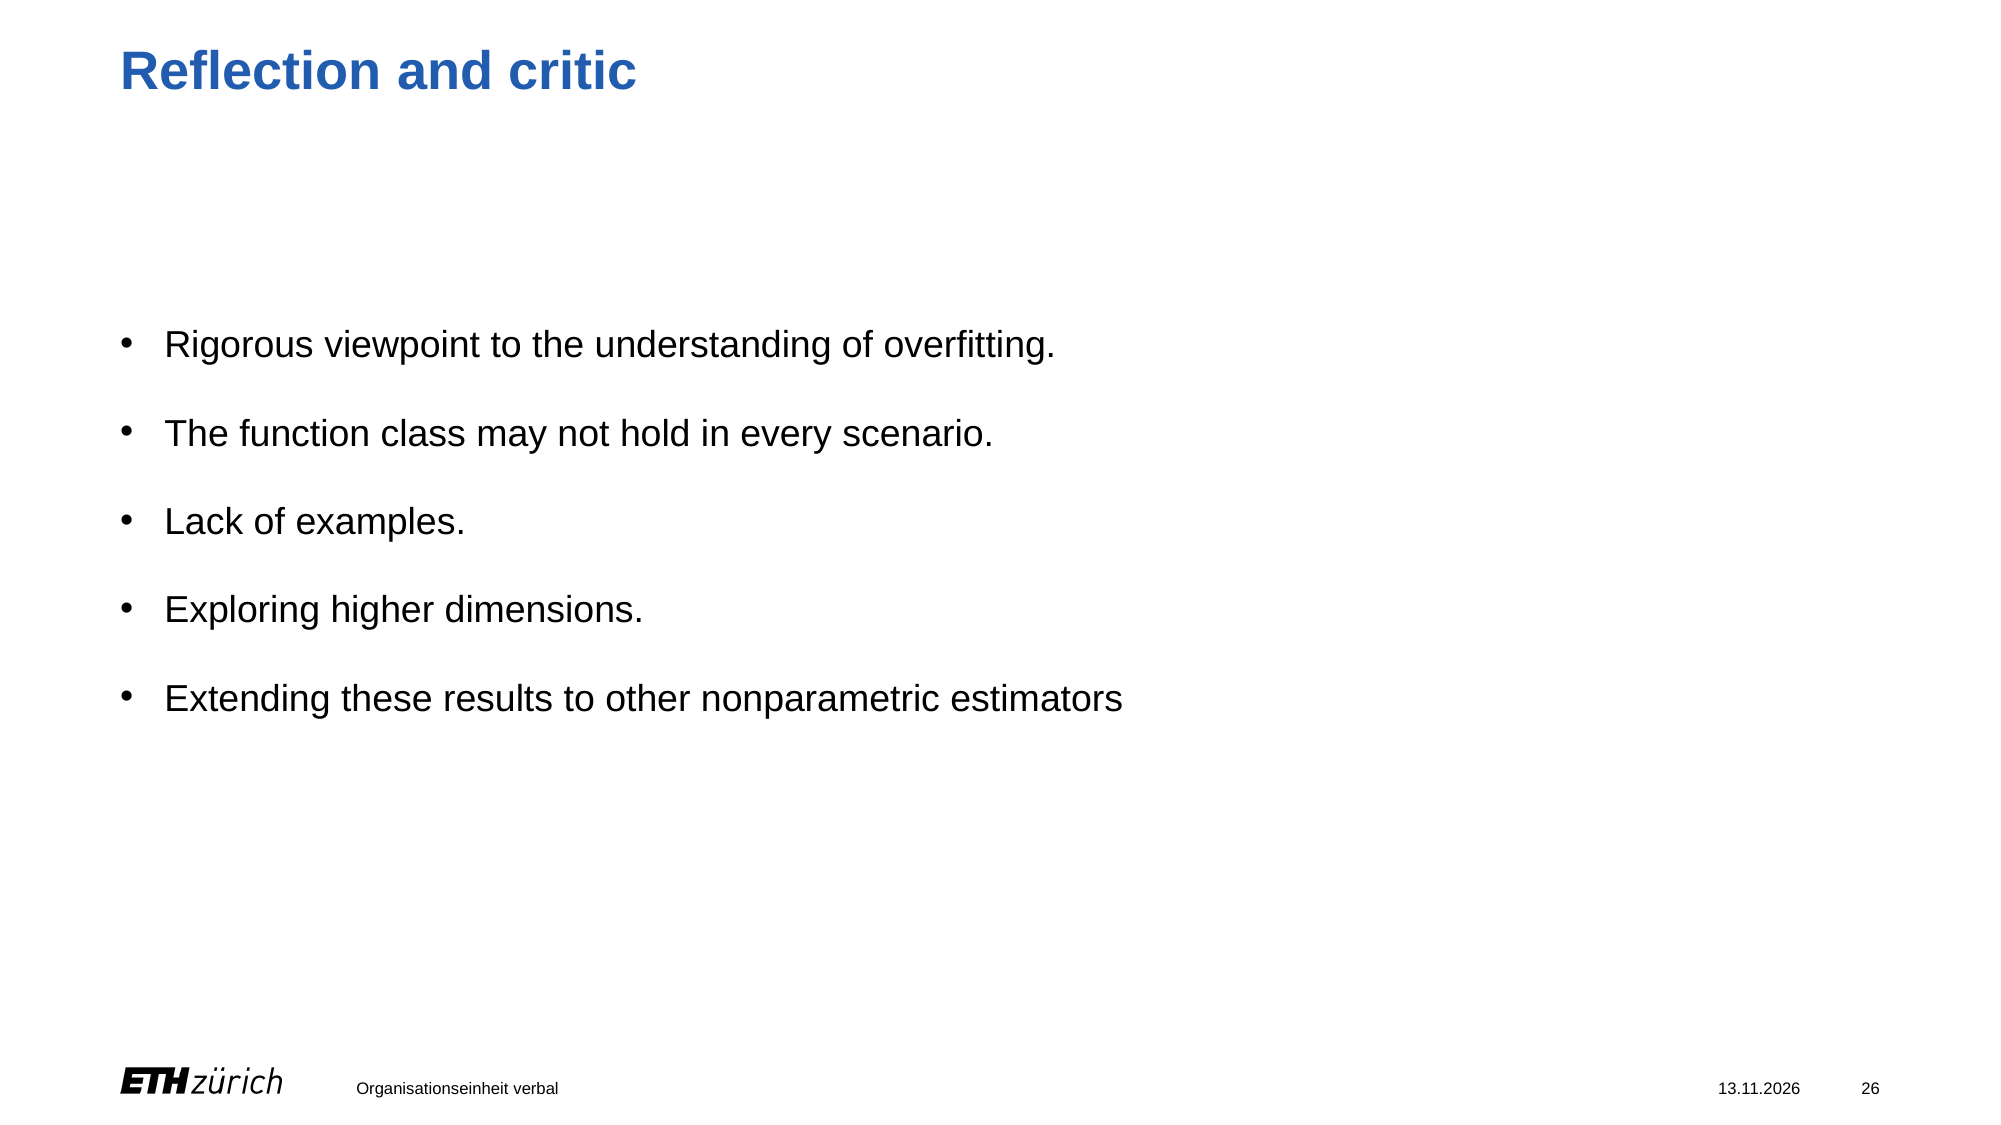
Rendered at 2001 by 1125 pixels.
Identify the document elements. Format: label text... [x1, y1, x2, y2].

title Reflection and critic [120, 42, 1880, 191]
footer Organisationseinheit verbal [356, 1069, 1243, 1106]
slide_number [1718, 1069, 1819, 1106]
list Rigorous viewpoint to the understanding of overfitting. The function class may not hold in every scenario. Lack of examples. Exploring higher dimensions. Extending these results to other nonparametric estimators [120, 231, 1880, 1029]
slide_number 26 [1827, 1069, 1880, 1106]
picture [120, 1067, 282, 1094]
